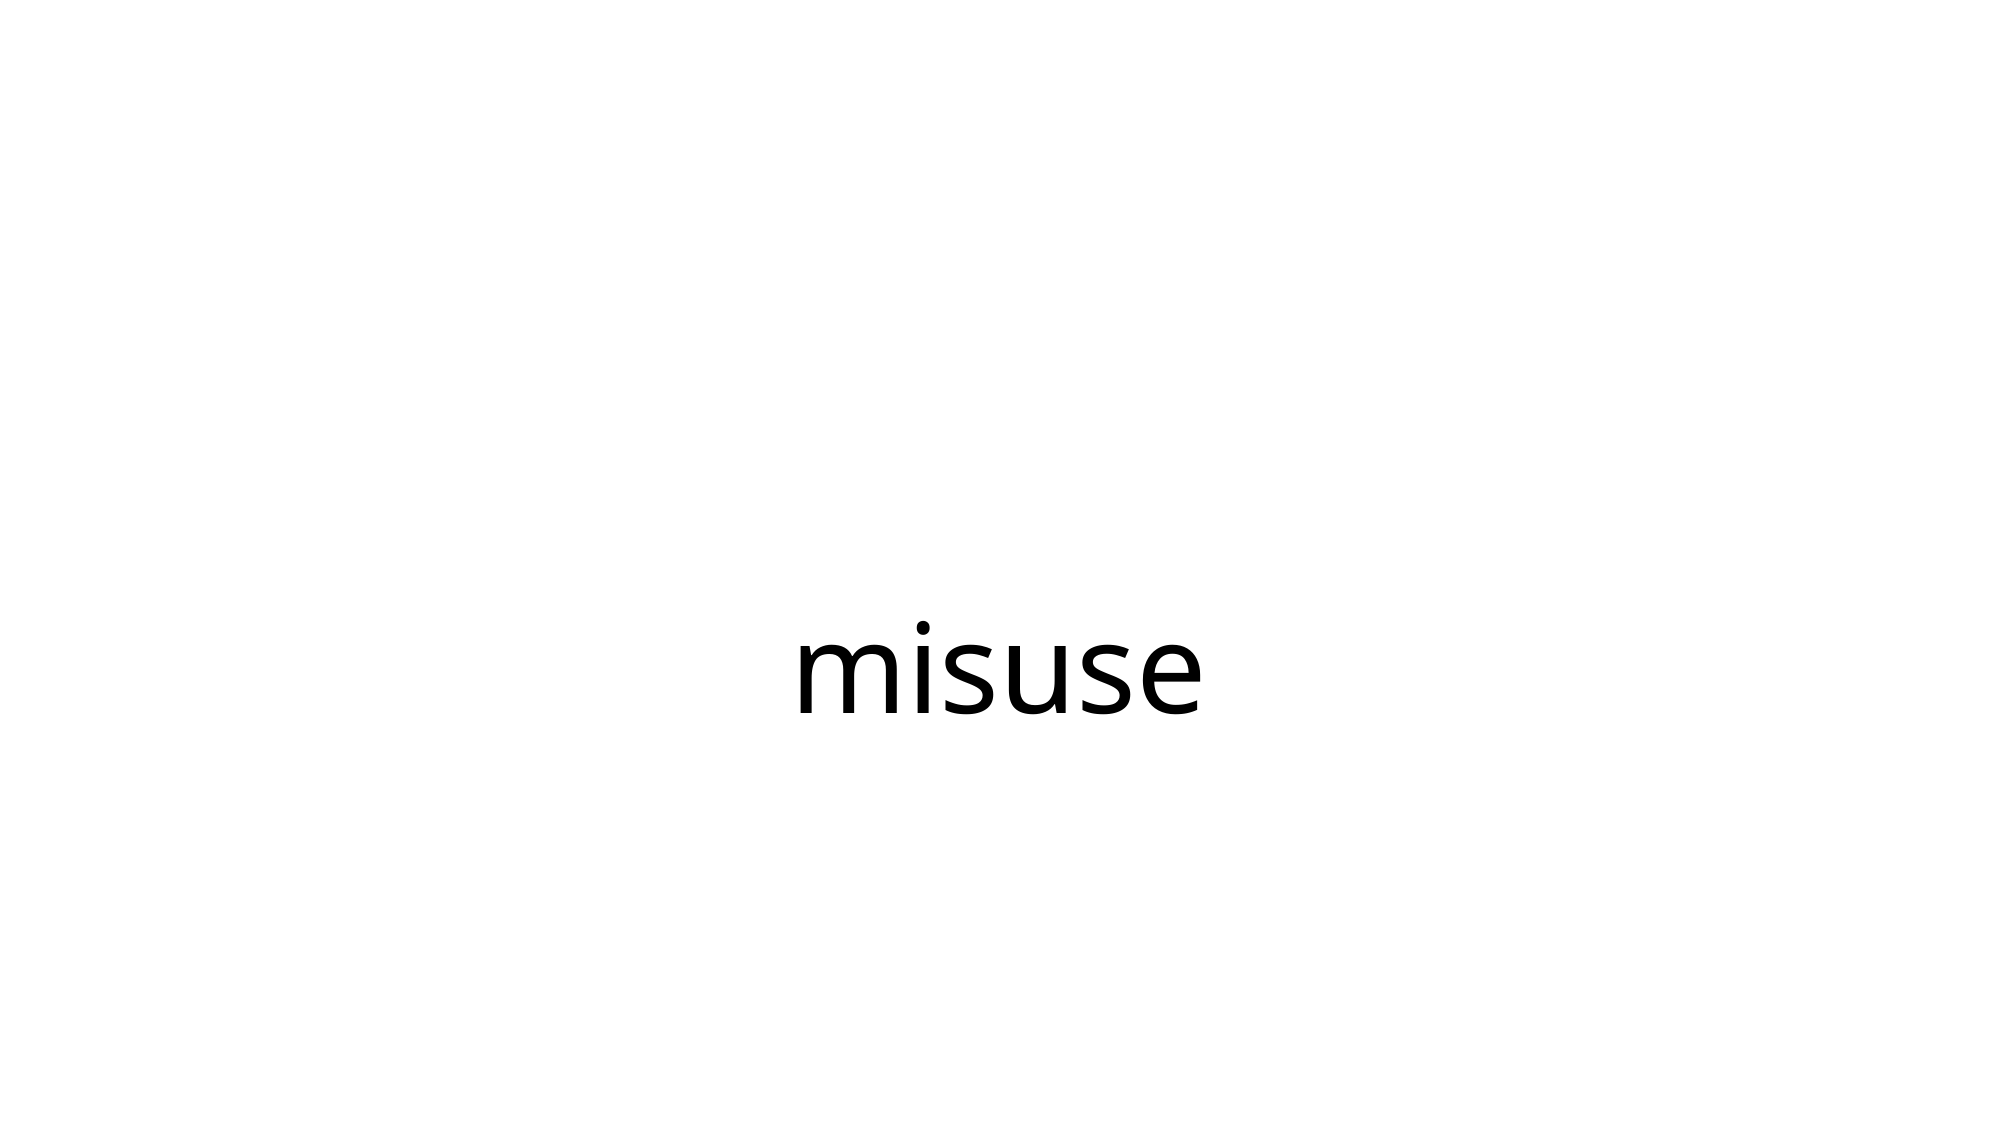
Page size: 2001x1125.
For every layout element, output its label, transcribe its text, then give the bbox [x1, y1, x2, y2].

title misuse [136, 505, 1862, 749]
